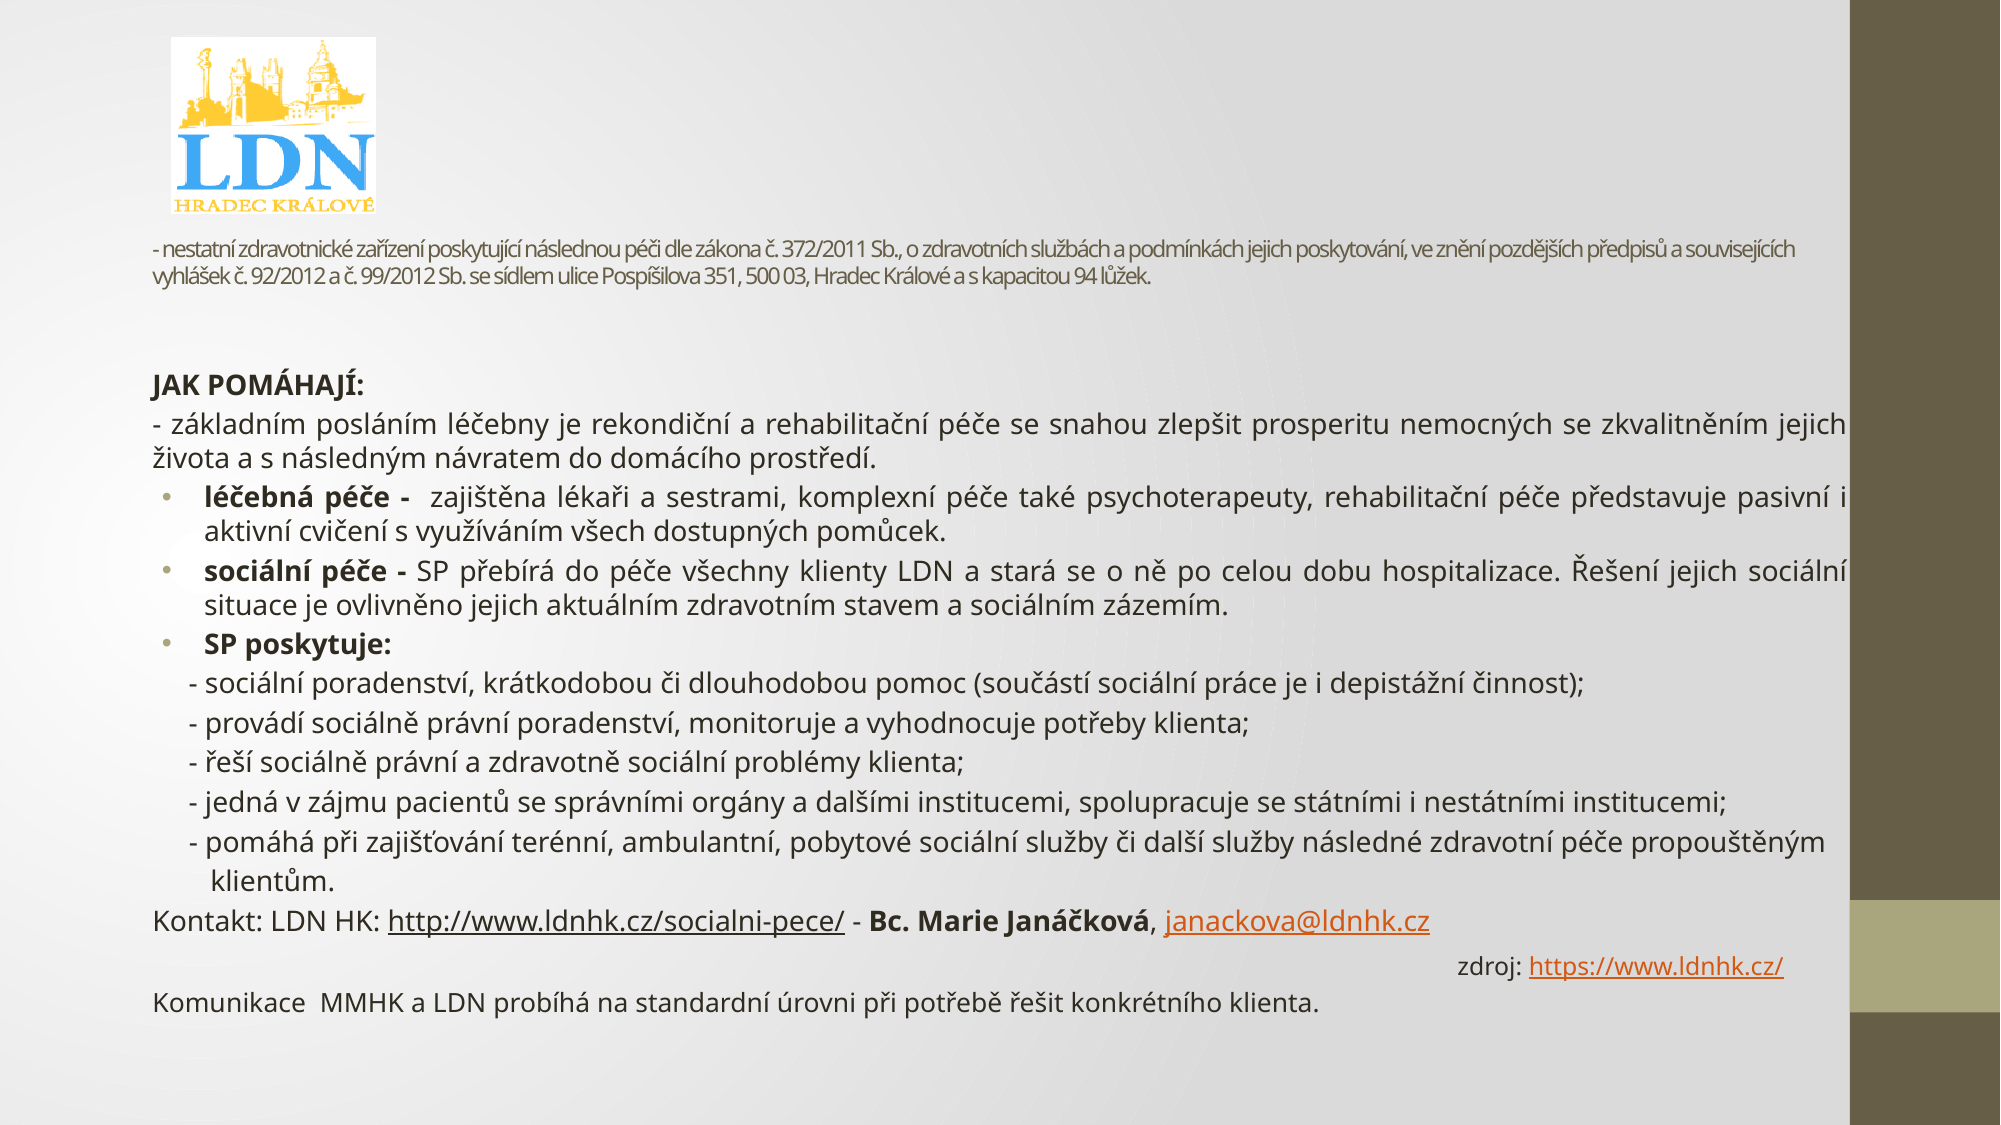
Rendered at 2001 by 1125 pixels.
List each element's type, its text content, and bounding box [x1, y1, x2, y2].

title - nestatní zdravotnické zařízení poskytující následnou péči dle zákona č. 372/2011 Sb., o zdravotních službách a podmínkách jejich poskytování, ve znění pozdějších předpisů a souvisejících vyhlášek č. 92/2012 a č. 99/2012 Sb. se sídlem ulice Pospíšilova 351, 500 03, Hradec Králové a s kapacitou 94 lůžek. [137, 59, 1863, 326]
list JAK pomáhají: - základním posláním léčebny je rekondiční a rehabilitační péče se snahou zlepšit prosperitu nemocných se zkvalitněním jejich života a s následným návratem do domácího prostředí. léčebná péče - zajištěna lékaři a sestrami, komplexní péče také psychoterapeuty, rehabilitační péče představuje pasivní i aktivní cvičení s využíváním všech dostupných pomůcek. sociální péče - SP přebírá do péče všechny klienty LDN a stará se o ně po celou dobu hospitalizace. Řešení jejich sociální situace je ovlivněno jejich aktuálním zdravotním stavem a sociálním zázemím. SP poskytuje: - sociální poradenství, krátkodobou či dlouhodobou pomoc (součástí sociální práce je i depistážní činnost); - provádí sociálně právní poradenství, monitoruje a vyhodnocuje potřeby klienta; - řeší sociálně právní a zdravotně sociální problémy klienta; - jedná v zájmu pacientů se správními orgány a dalšími institucemi, spolupracuje se státními i nestátními institucemi; - pomáhá při zajišťování terénní, ambulantní, pobytové sociální služby či další služby následné zdravotní péče propouštěným klientům. Kontakt: LDN HK: http://www.ldnhk.cz/socialni-pece/ - Bc. Marie Janáčková, janackova@ldnhk.cz zdroj: https://www.ldnhk.cz/ Komunikace MMHK a LDN probíhá na standardní úrovni při potřebě řešit konkrétního klienta. [137, 359, 1863, 1057]
picture [171, 37, 377, 214]
